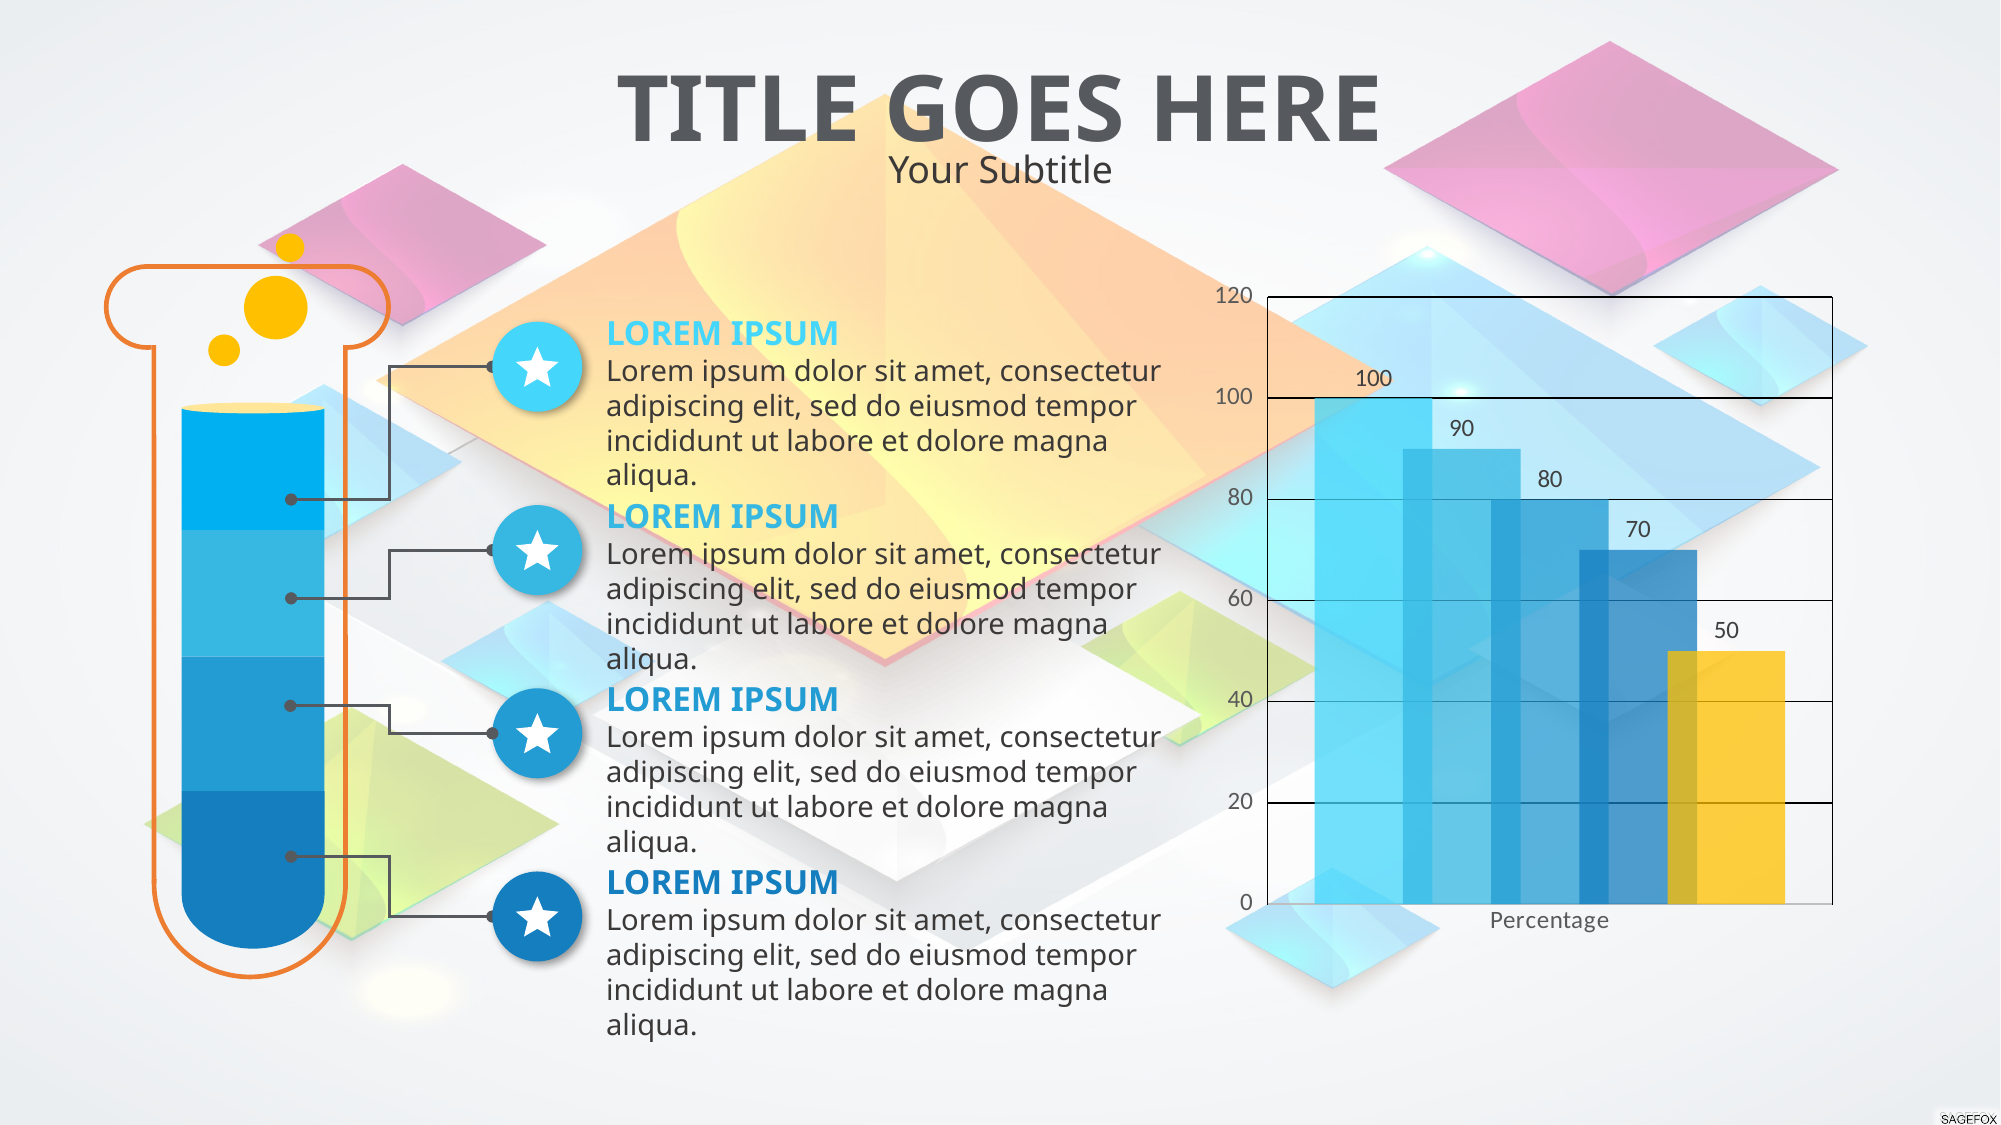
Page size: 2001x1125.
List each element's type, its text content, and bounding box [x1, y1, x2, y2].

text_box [492, 505, 583, 596]
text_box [492, 871, 583, 962]
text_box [291, 550, 493, 599]
picture [1938, 1114, 1999, 1125]
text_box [290, 705, 493, 734]
text_box LOREM IPSUM Lorem ipsum dolor sit amet, consectetur adipiscing elit, sed do eiusmod tempor incididunt ut labore et dolore magna aliqua. [596, 673, 1201, 856]
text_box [548, 42, 1452, 199]
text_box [291, 856, 493, 917]
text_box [492, 688, 583, 779]
chart [1201, 270, 1846, 949]
text_box LOREM IPSUM Lorem ipsum dolor sit amet, consectetur adipiscing elit, sed do eiusmod tempor incididunt ut labore et dolore magna aliqua. [596, 490, 1201, 673]
text_box LOREM IPSUM Lorem ipsum dolor sit amet, consectetur adipiscing elit, sed do eiusmod tempor incididunt ut labore et dolore magna aliqua. [596, 306, 1201, 490]
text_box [492, 321, 583, 412]
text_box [208, 233, 308, 367]
text_box LOREM IPSUM Lorem ipsum dolor sit amet, consectetur adipiscing elit, sed do eiusmod tempor incididunt ut labore et dolore magna aliqua. [596, 856, 1202, 1047]
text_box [106, 266, 389, 977]
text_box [291, 366, 493, 500]
